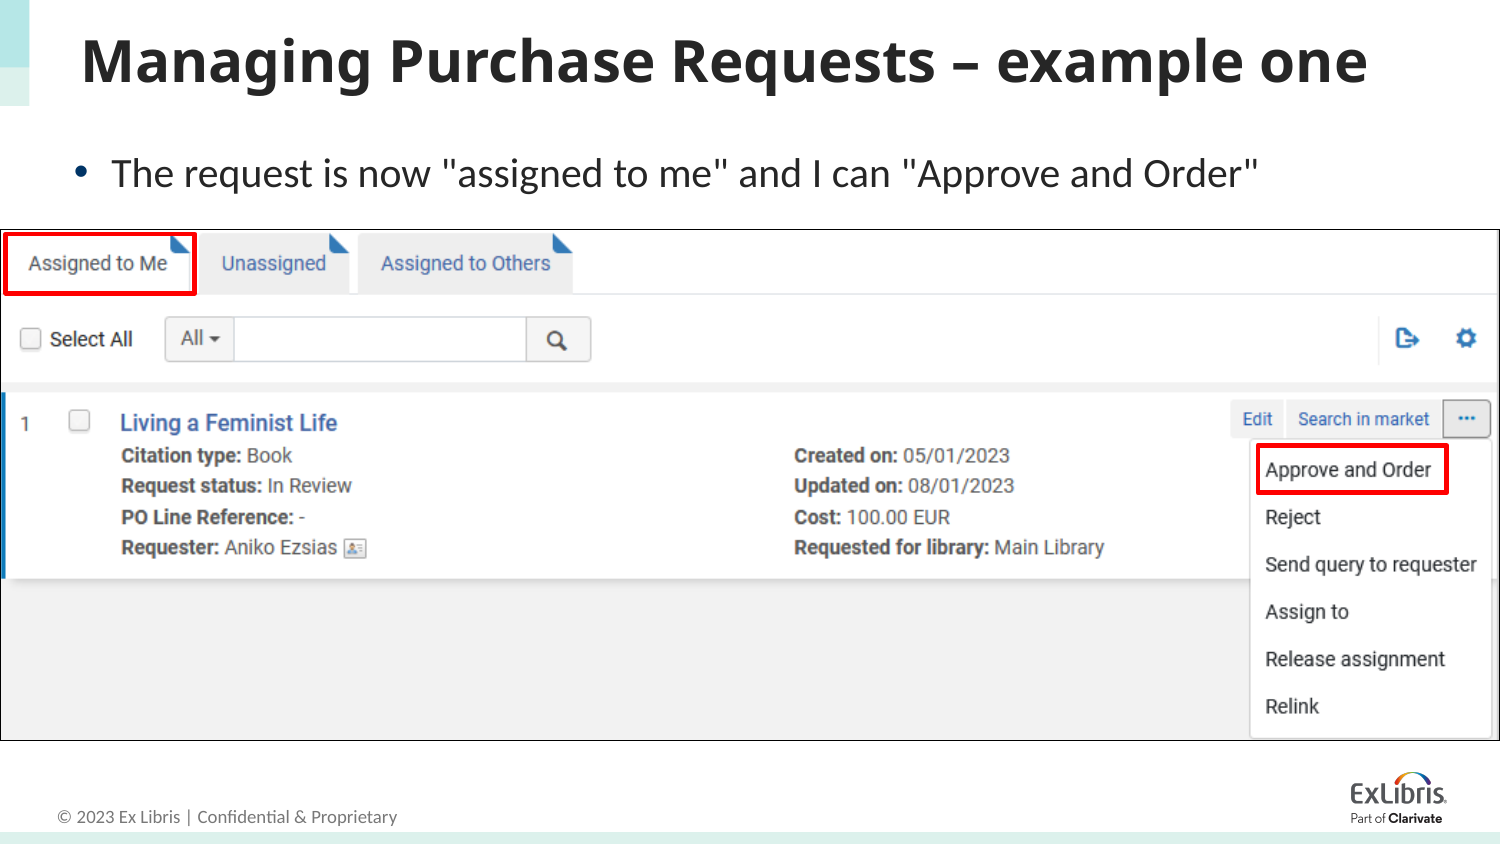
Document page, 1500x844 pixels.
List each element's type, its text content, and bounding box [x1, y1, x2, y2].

picture [0, 229, 1500, 742]
list The request is now "assigned to me" and I can "Approve and Order" [58, 138, 1442, 227]
title Managing Purchase Requests – example one [64, 11, 1447, 107]
picture [1351, 772, 1447, 823]
